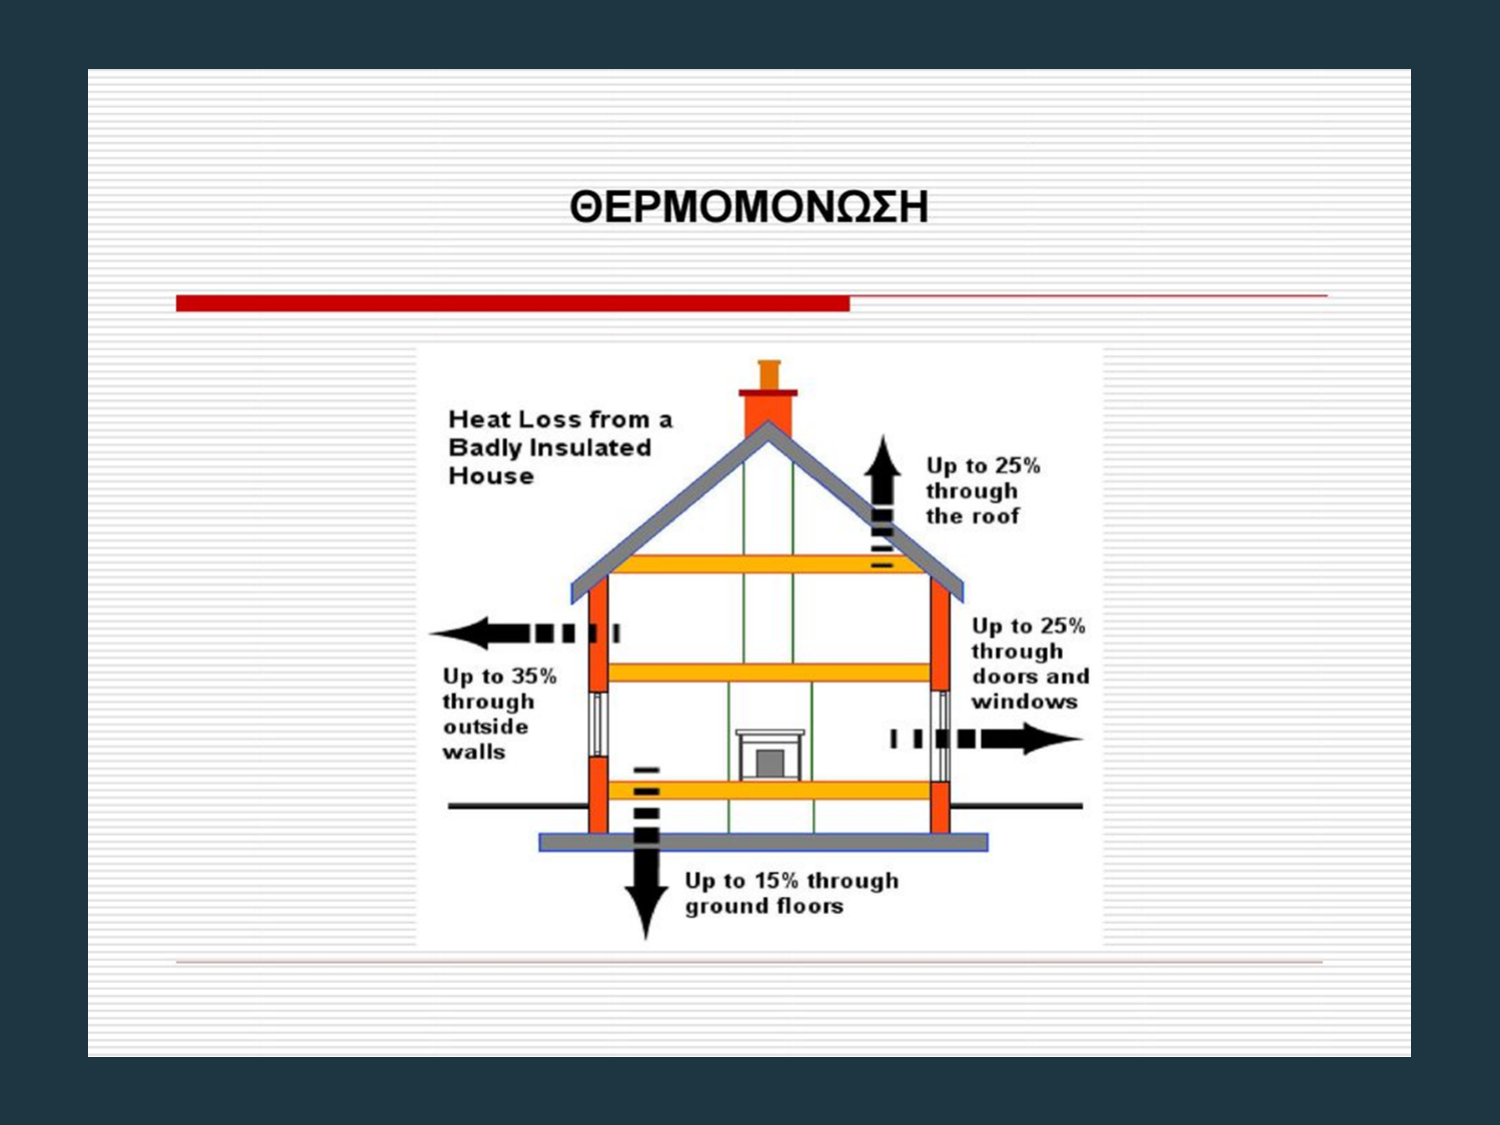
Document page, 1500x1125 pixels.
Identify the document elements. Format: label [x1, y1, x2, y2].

picture [88, 69, 1412, 1057]
